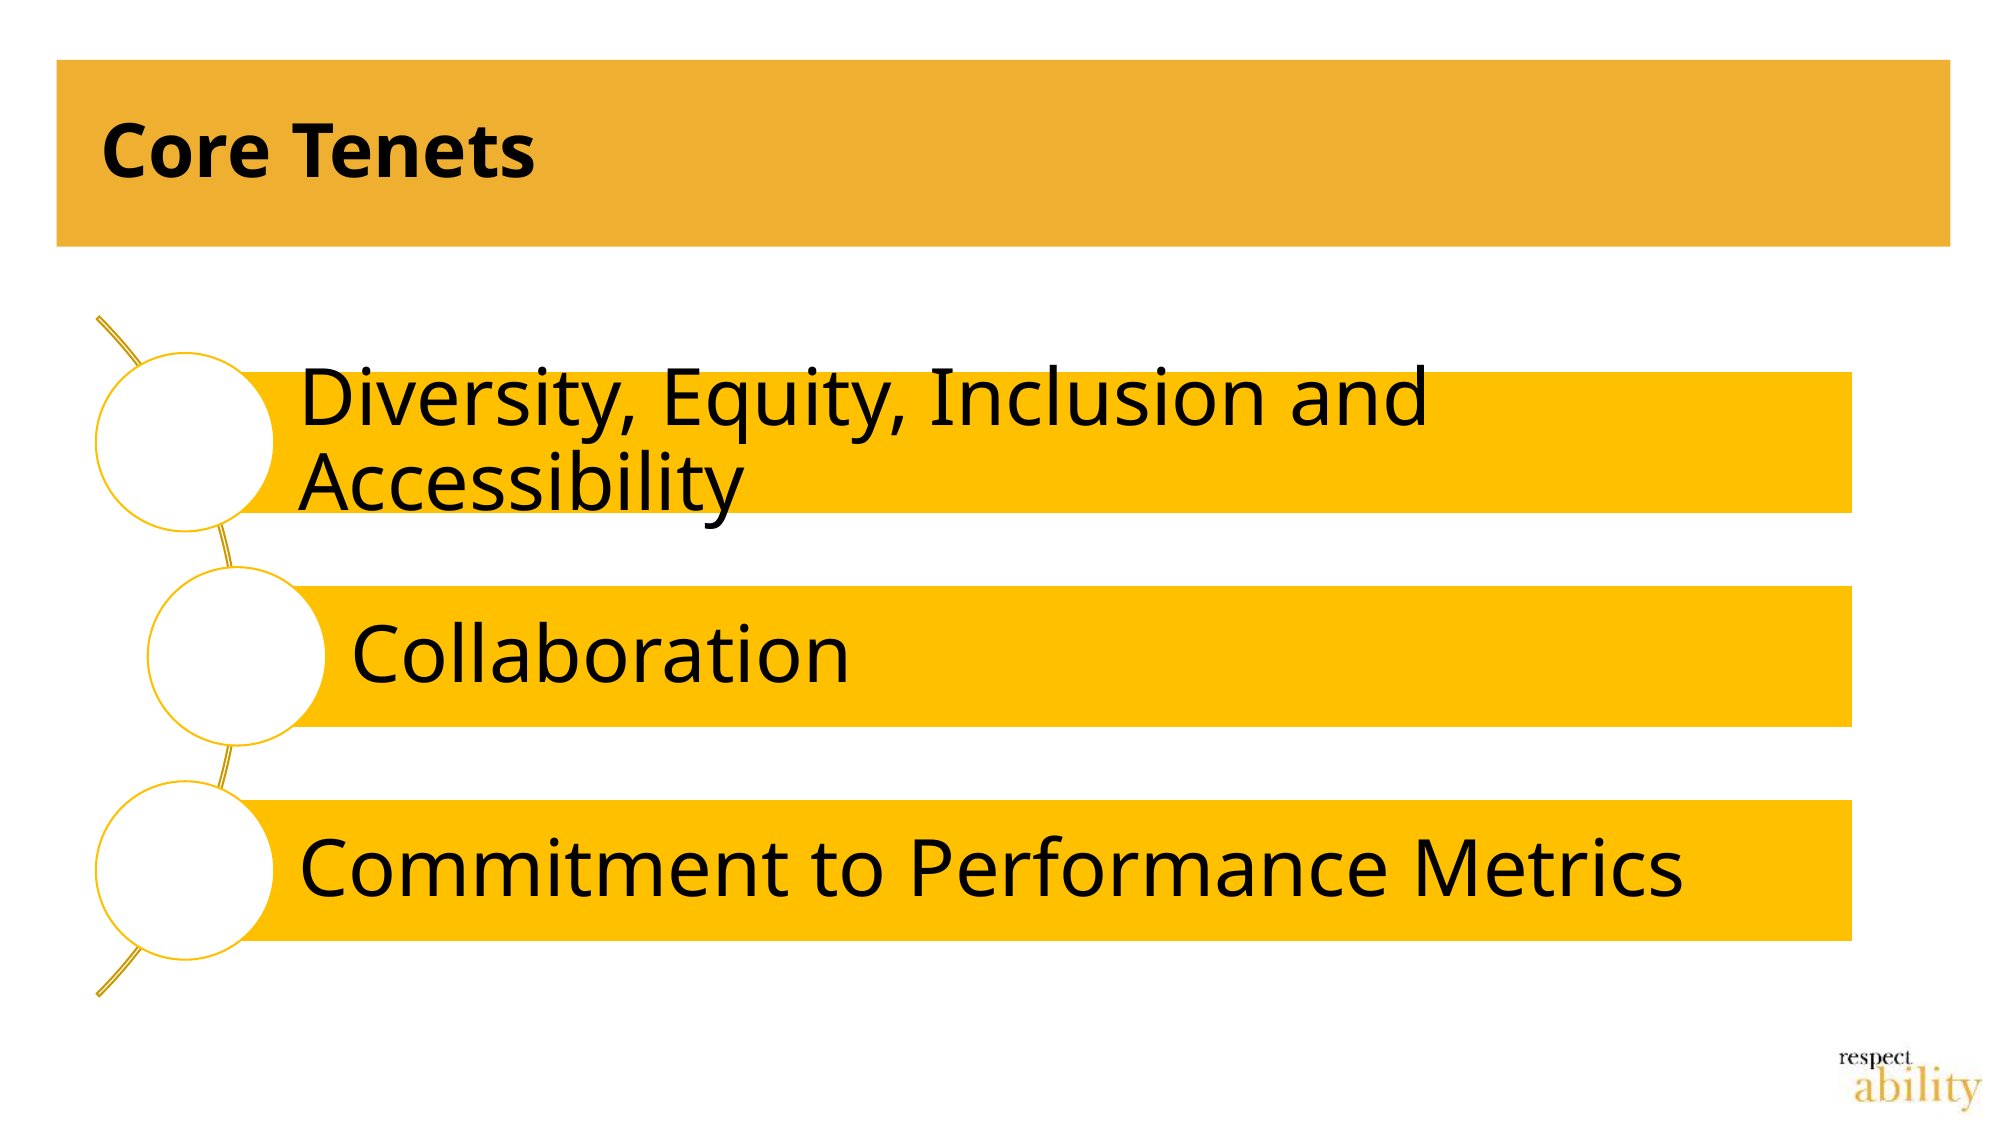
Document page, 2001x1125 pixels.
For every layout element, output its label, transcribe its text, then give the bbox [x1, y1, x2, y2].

title Core Tenets [85, 59, 1811, 247]
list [85, 299, 1863, 1014]
picture [1839, 1042, 1982, 1120]
